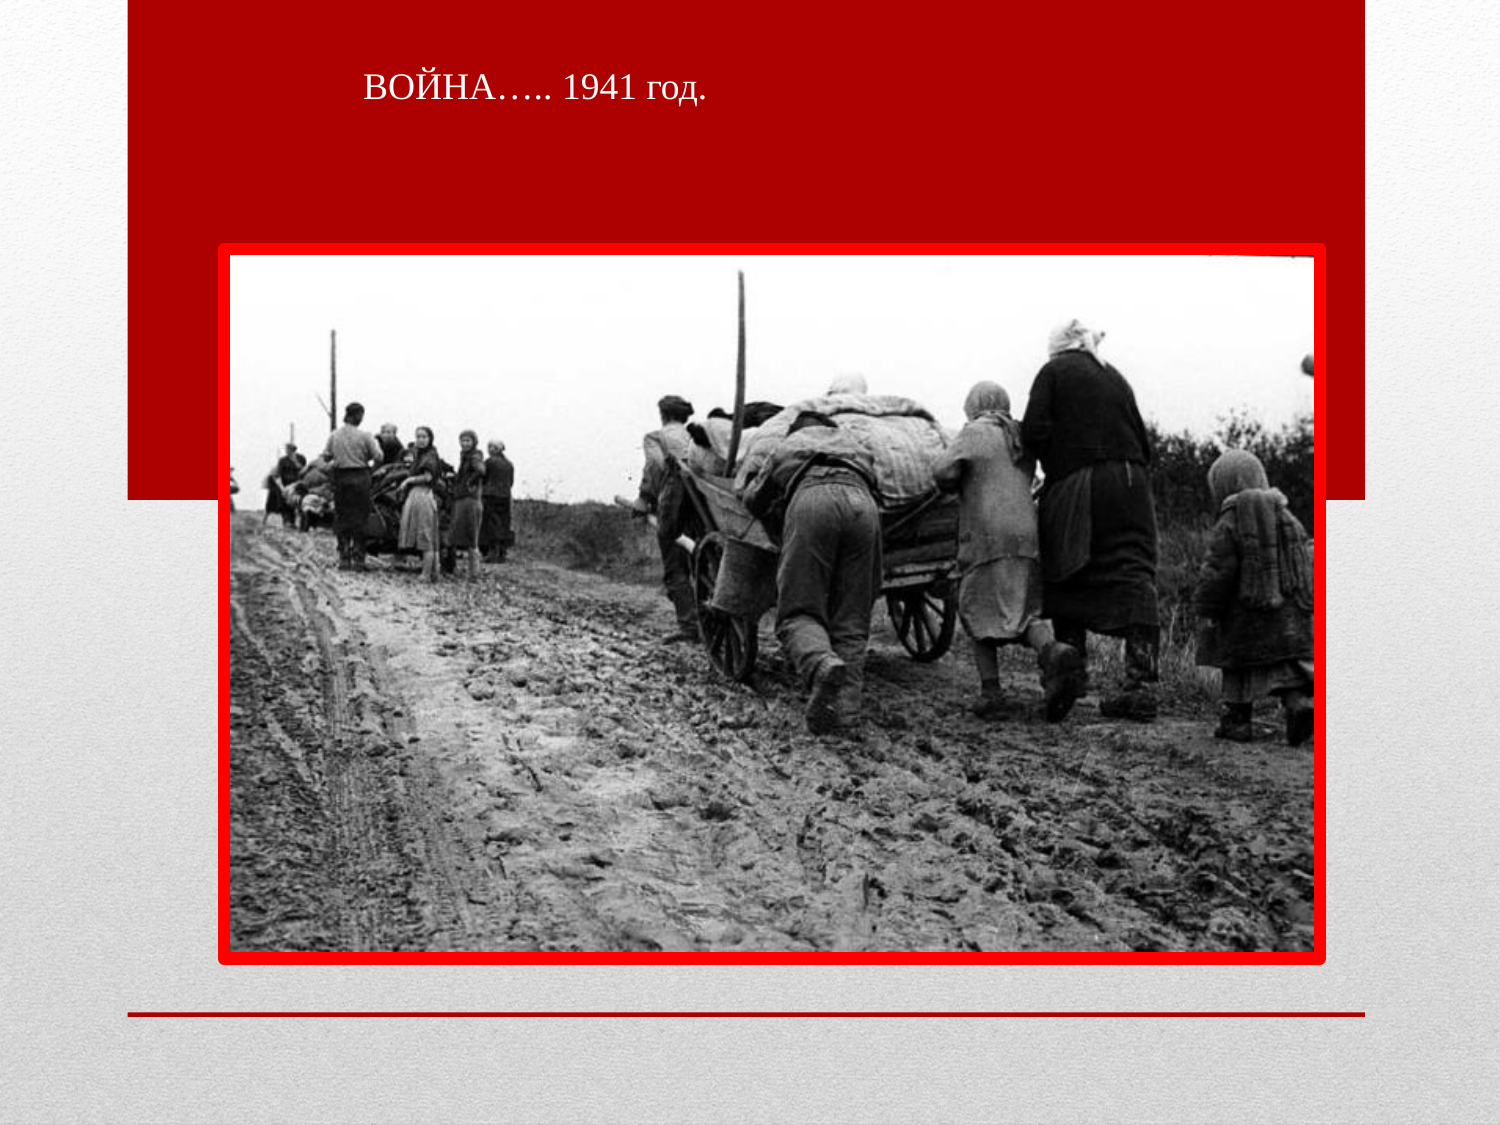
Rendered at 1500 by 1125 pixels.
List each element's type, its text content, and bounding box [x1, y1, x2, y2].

picture [229, 254, 1315, 954]
text_box ВОЙНА….. 1941 год. [348, 54, 1247, 115]
